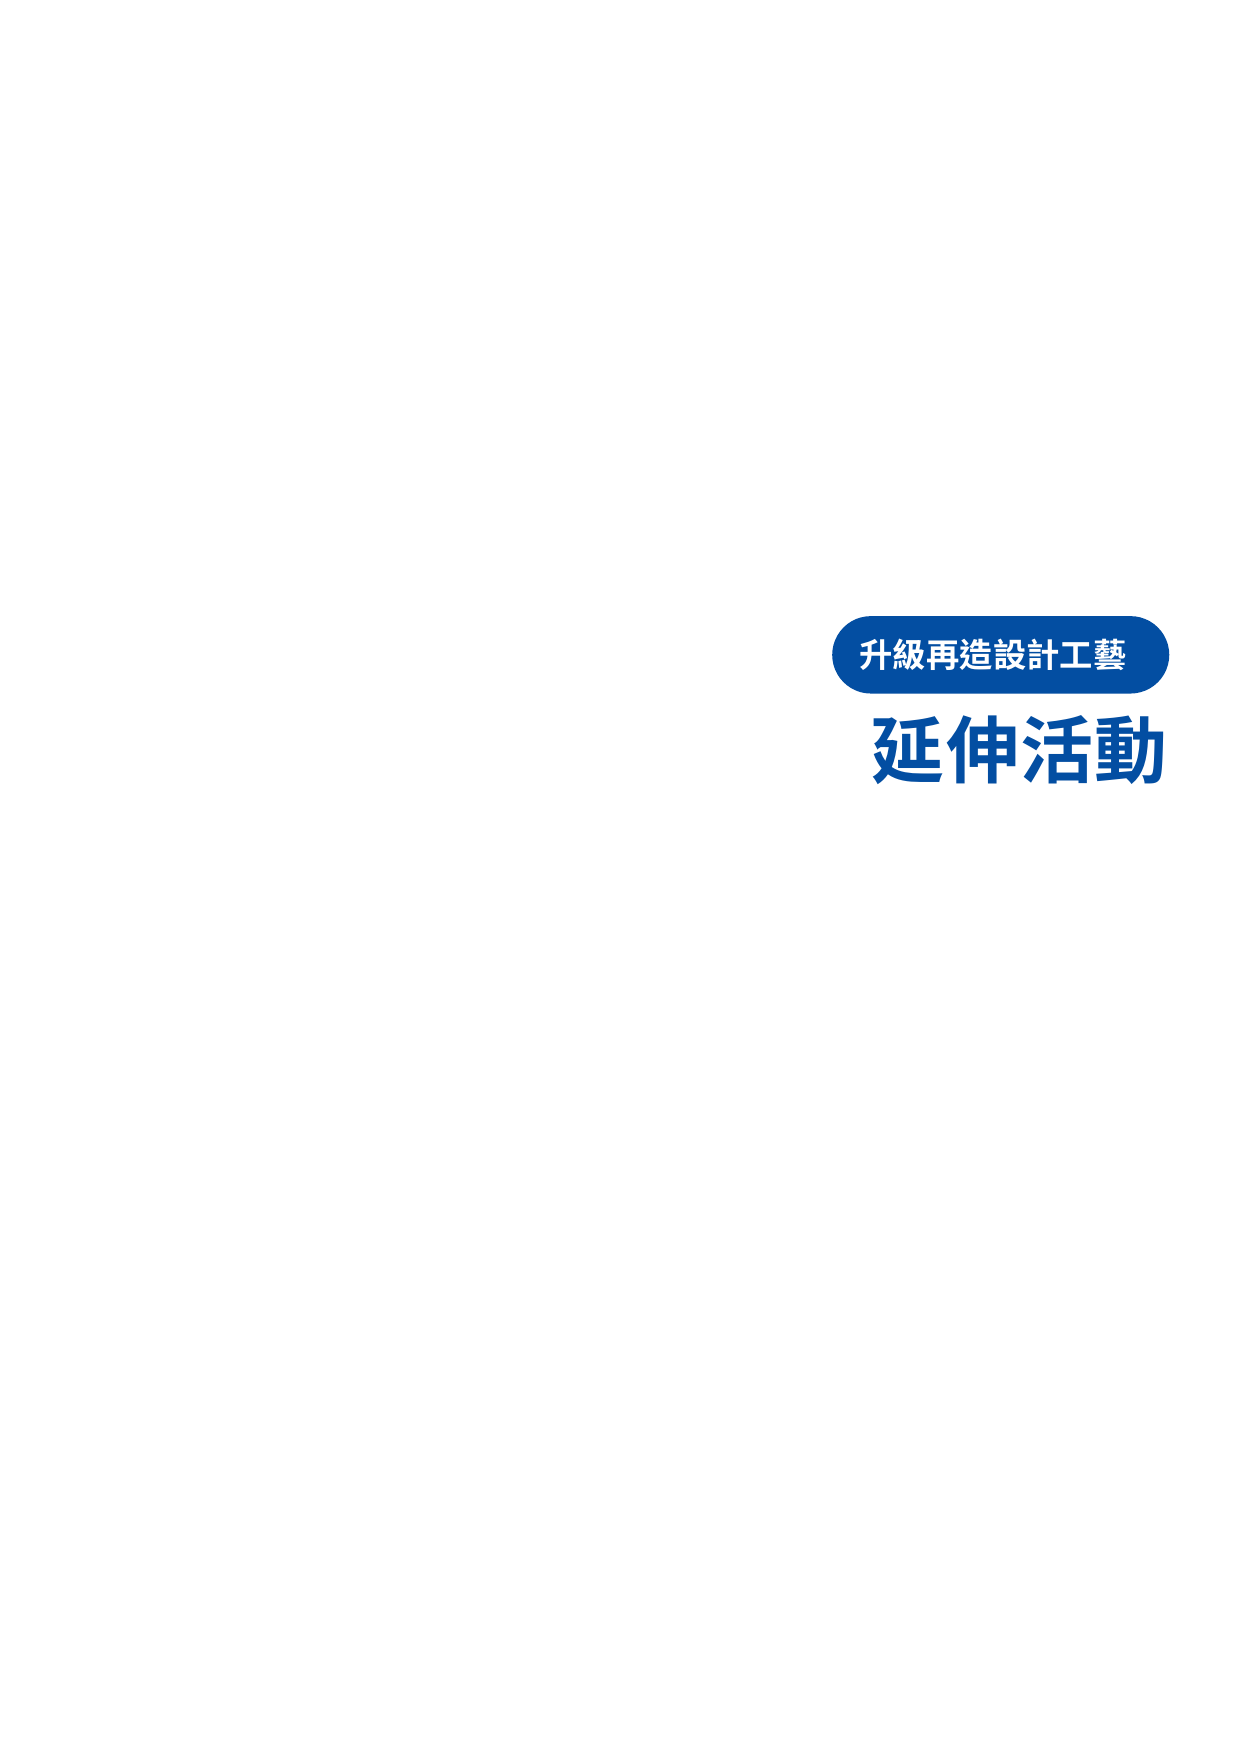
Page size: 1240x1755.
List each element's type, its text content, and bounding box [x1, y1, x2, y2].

text_box 升級再造設計工藝 [857, 618, 1173, 674]
text_box [832, 618, 1165, 694]
text_box 延伸活動 [869, 689, 1173, 792]
